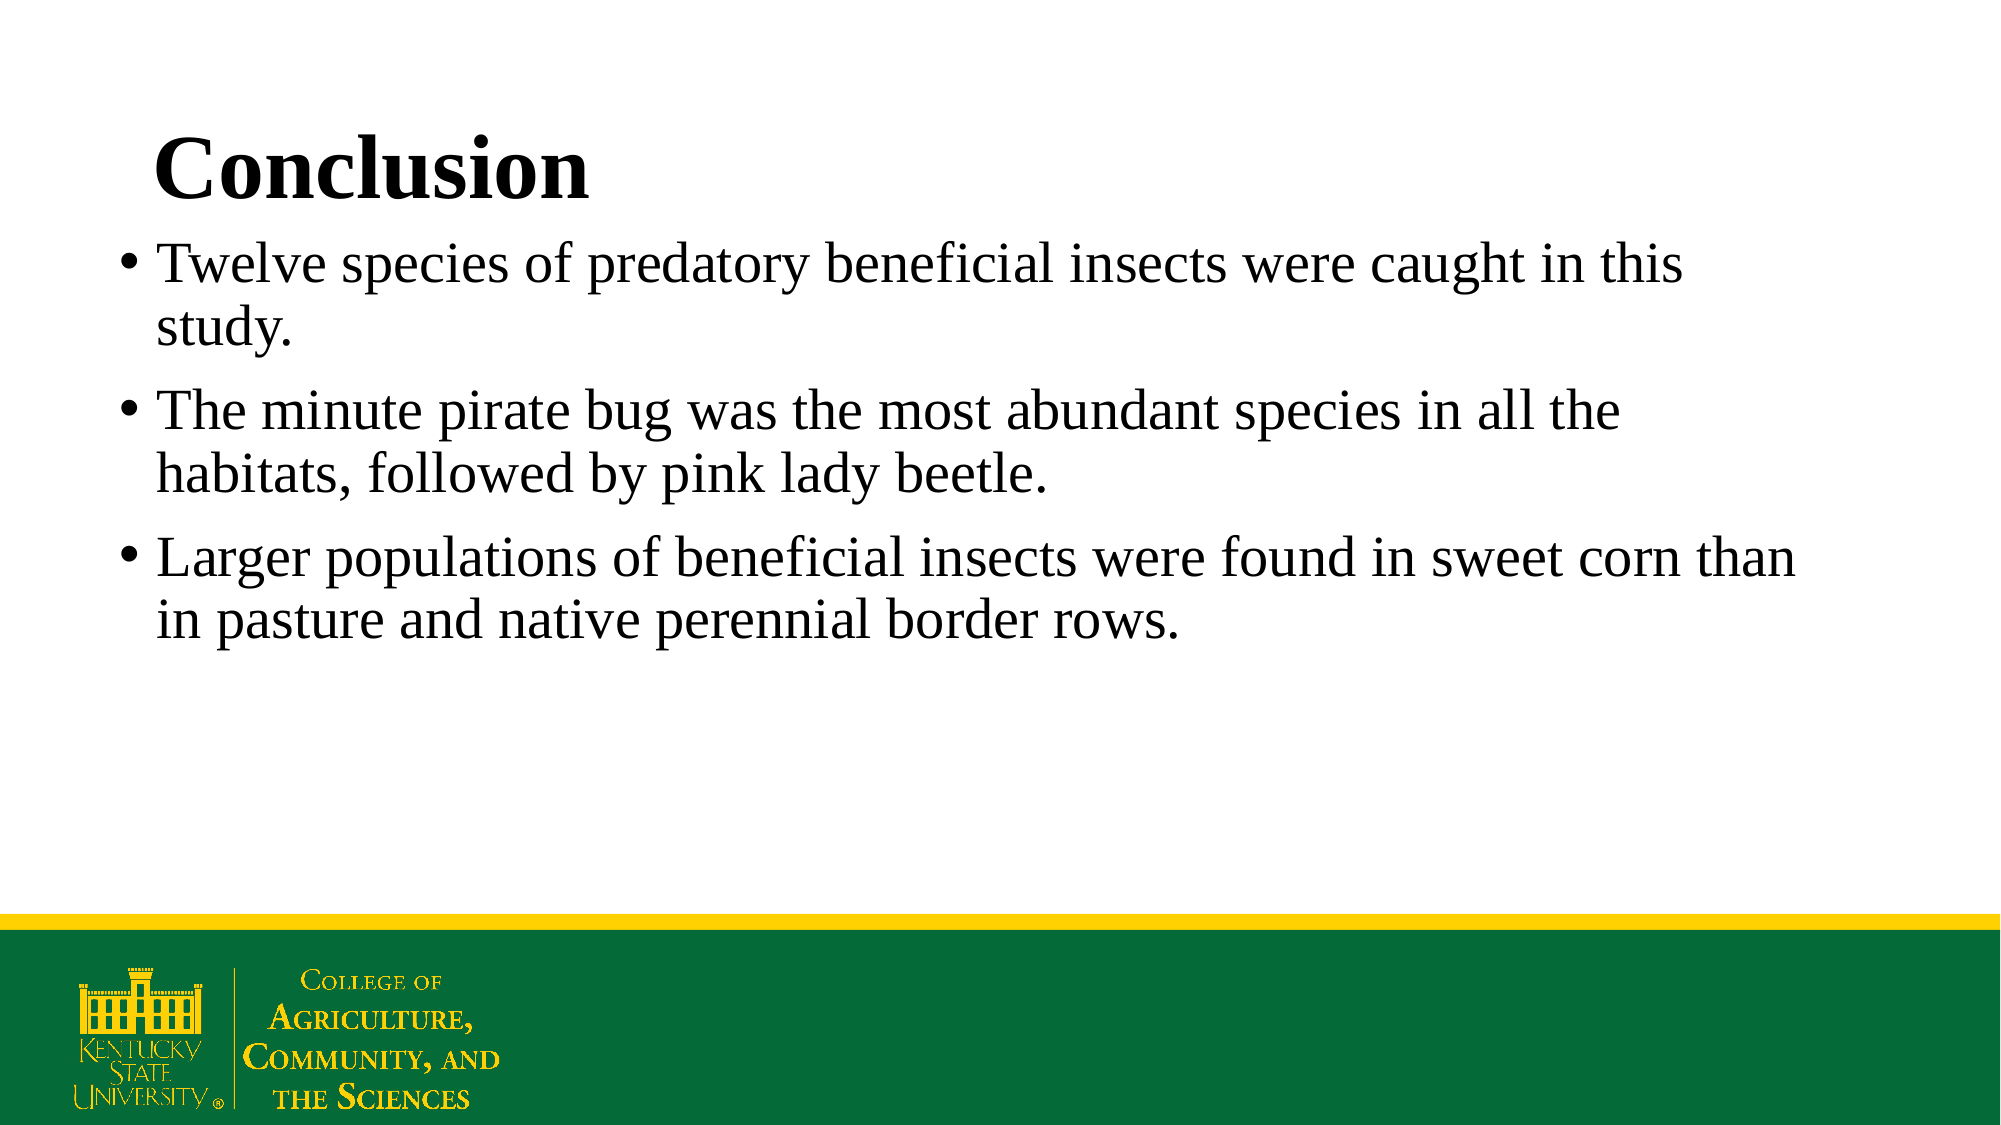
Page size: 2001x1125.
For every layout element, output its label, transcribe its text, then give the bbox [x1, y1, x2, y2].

picture [72, 964, 523, 1120]
title Conclusion [137, 59, 1863, 278]
list Twelve species of predatory beneficial insects were caught in this study. The minute pirate bug was the most abundant species in all the habitats, followed by pink lady beetle. Larger populations of beneficial insects were found in sweet corn than in pasture and native perennial border rows. [104, 225, 1830, 939]
